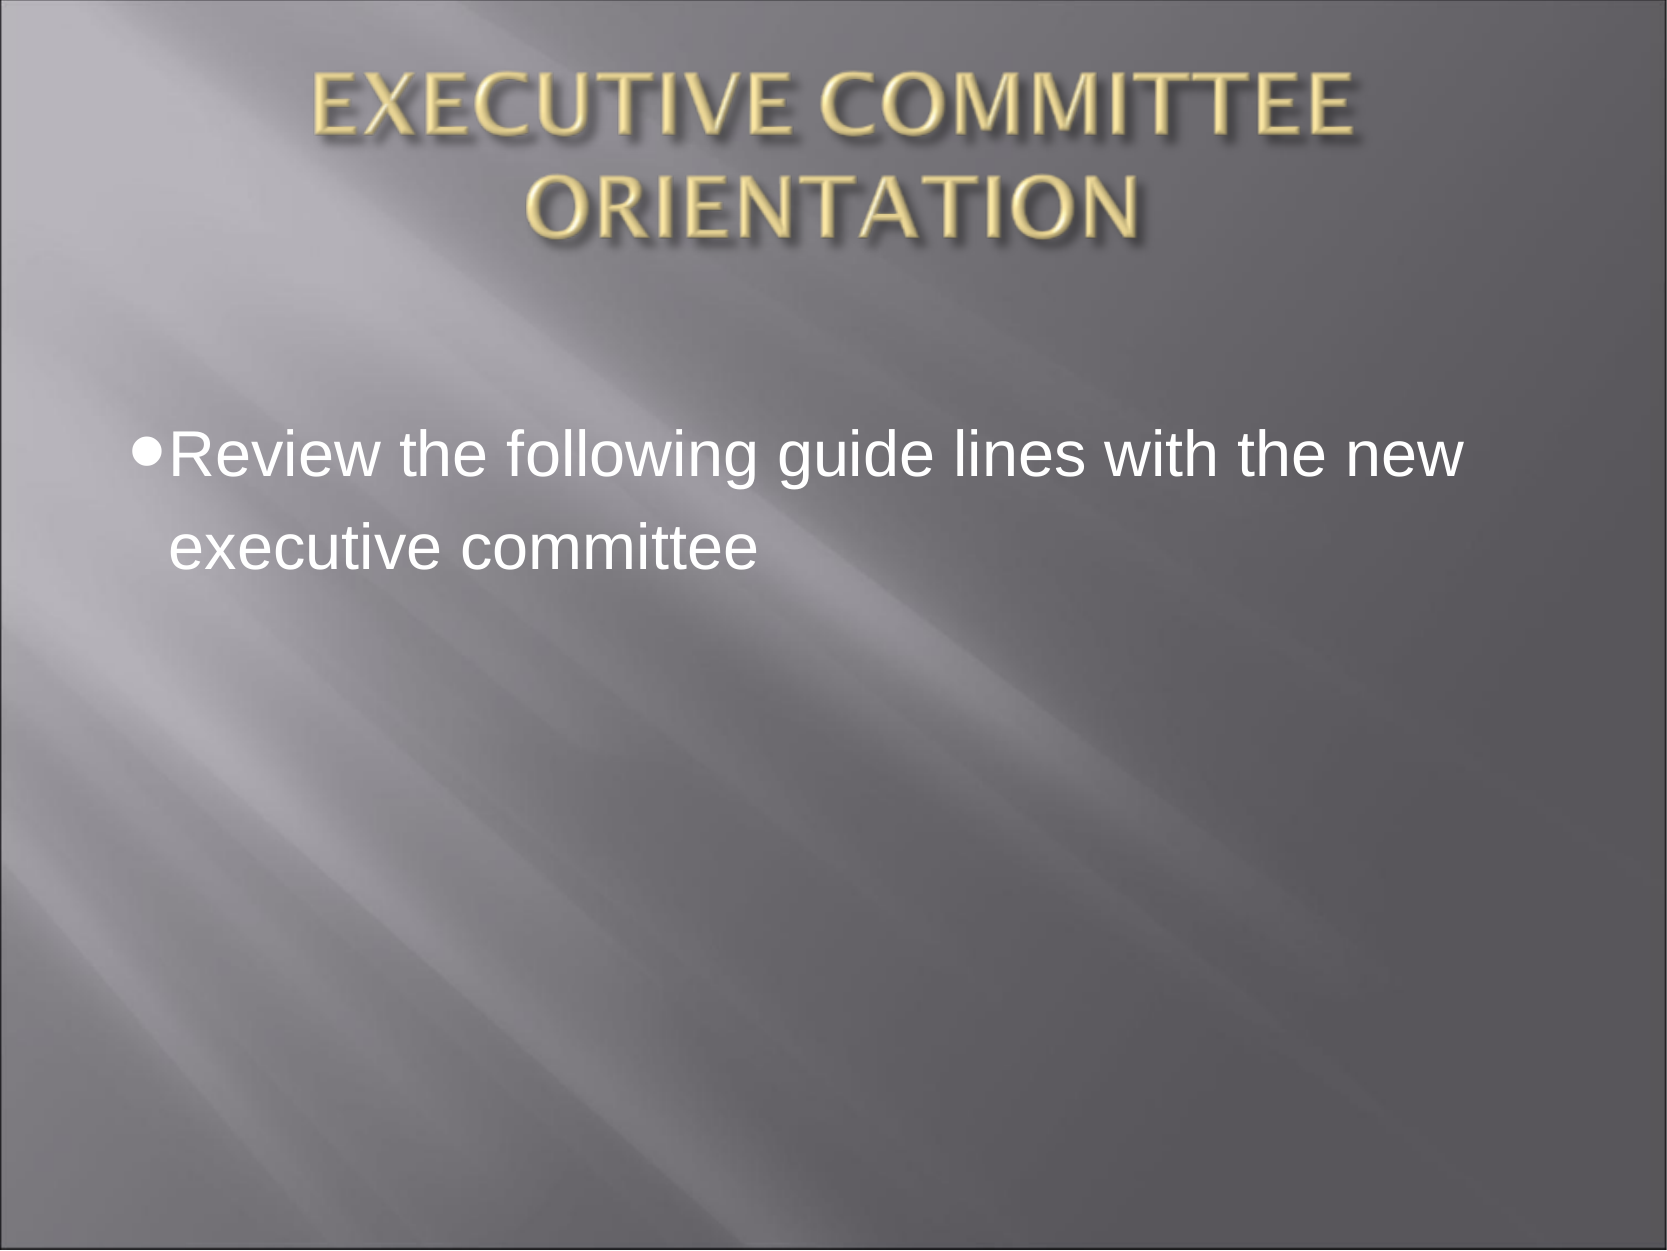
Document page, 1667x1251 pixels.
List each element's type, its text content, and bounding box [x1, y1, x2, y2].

text_box [81, 17, 1586, 282]
text_box Review the following guide lines with the new executive committee [100, 300, 1579, 1154]
picture [0, 0, 1667, 1250]
